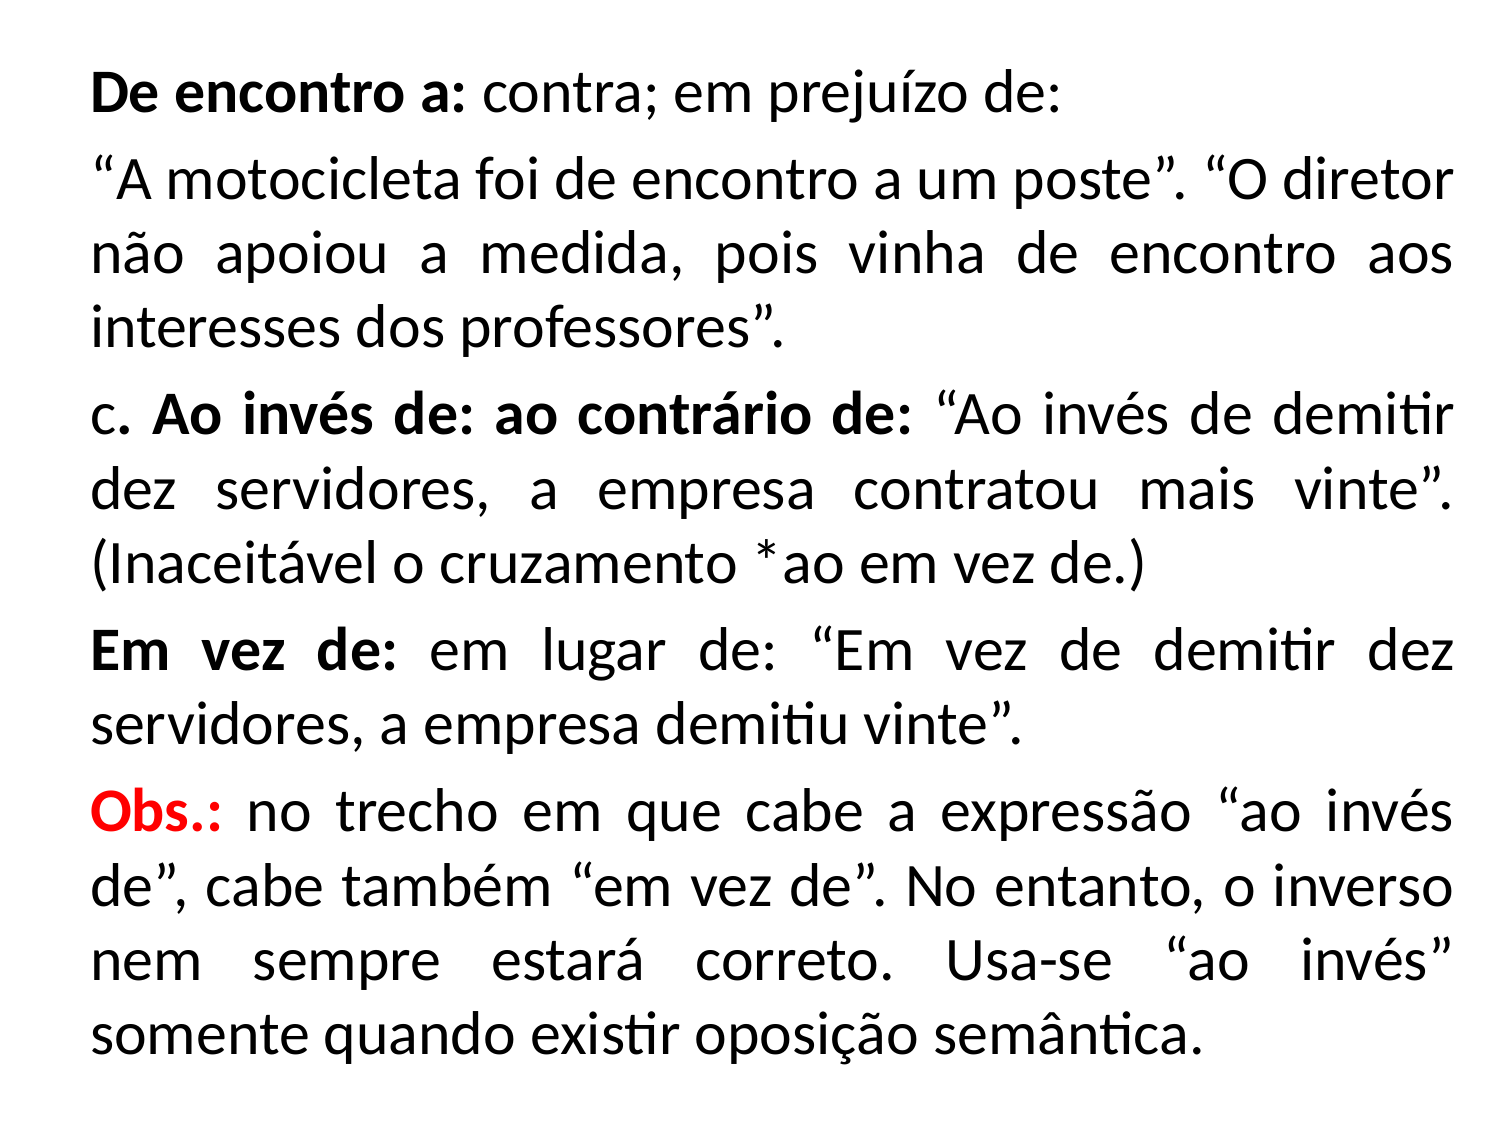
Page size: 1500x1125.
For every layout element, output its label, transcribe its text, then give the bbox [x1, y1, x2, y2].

list De encontro a: contra; em prejuízo de: “A motocicleta foi de encontro a um poste”. “O diretor não apoiou a medida, pois vinha de encontro aos interesses dos professores”. c. Ao invés de: ao contrário de: “Ao invés de demitir dez servidores, a empresa contratou mais vinte”. (Inaceitável o cruzamento *ao em vez de.) Em vez de: em lugar de: “Em vez de demitir dez servidores, a empresa demitiu vinte”. Obs.: no trecho em que cabe a expressão “ao invés de”, cabe também “em vez de”. No entanto, o inverso nem sempre estará correto. Usa-se “ao invés” somente quando existir oposição semântica. [75, 42, 1471, 1094]
